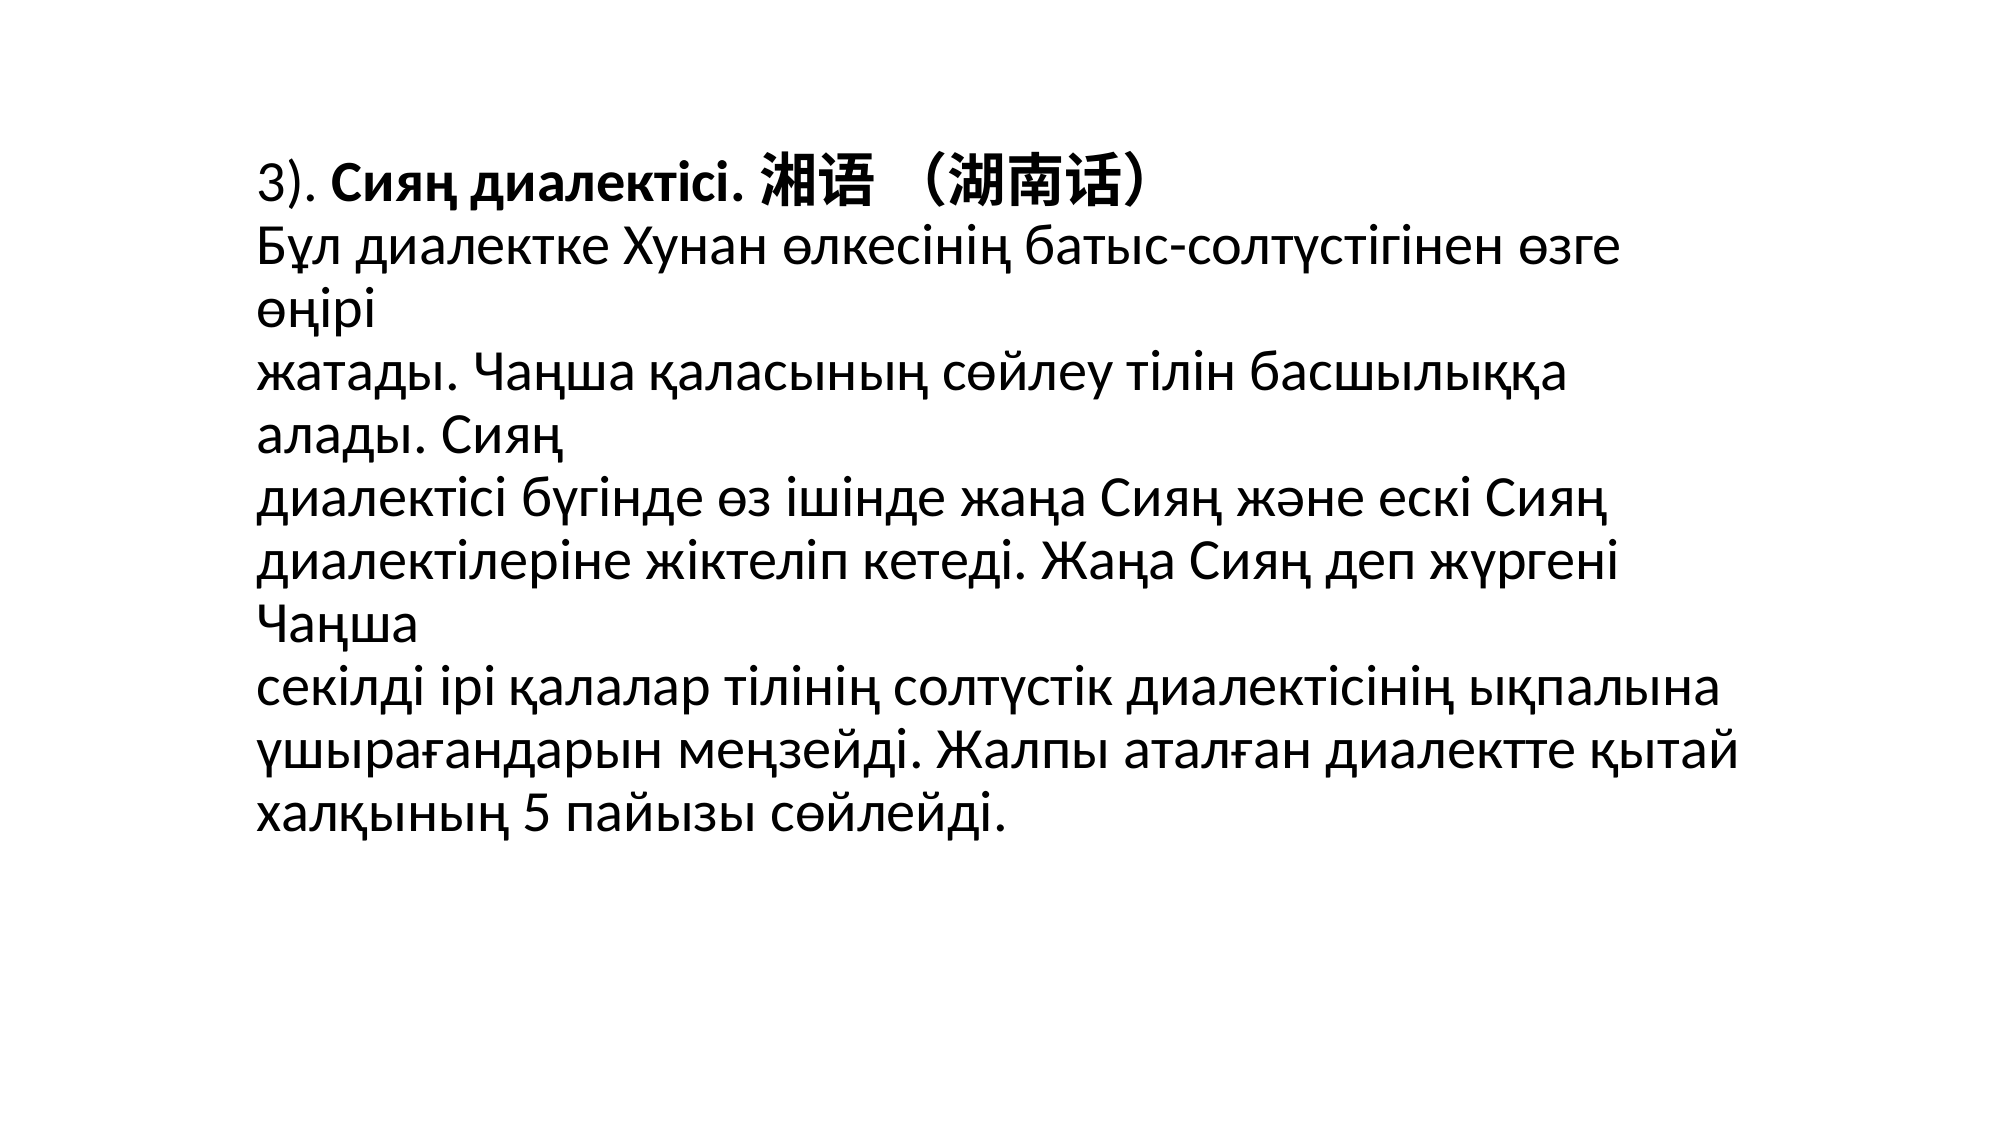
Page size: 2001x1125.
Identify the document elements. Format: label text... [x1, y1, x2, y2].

list 3). Сияң диалектісі.湘语 （湖南话） Бұл диалектке Хунан өлкесінің батыс-солтүстігінен өзге өңірі жатады. Чаңша қаласының сөйлеу тілін басшылыққа алады. Сияң диалектісі бүгінде өз ішінде жаңа Сияң және ескі Сияң диалектілеріне жіктеліп кетеді. Жаңа Сияң деп жүргені Чаңша секілді ірі қалалар тілінің солтүстік диалектісінің ықпалына үшырағандарын меңзейді. Жалпы аталған диалектте қытай халқының 5 пайызы сөйлейді. [241, 143, 1767, 1026]
